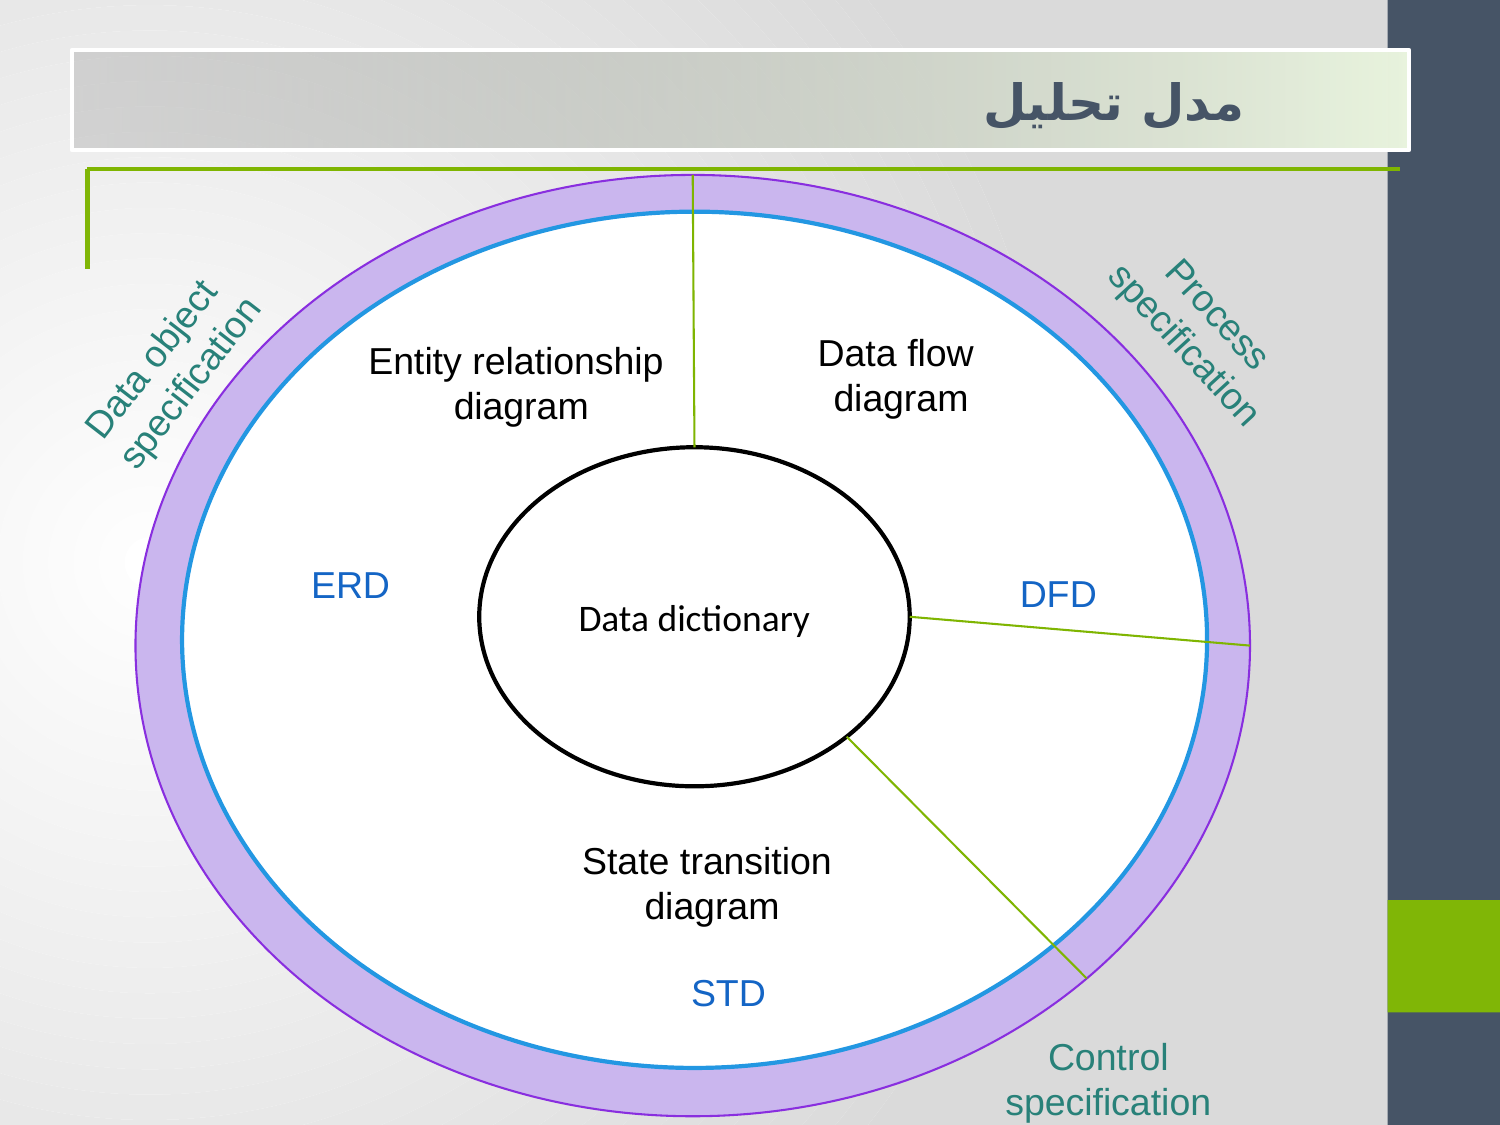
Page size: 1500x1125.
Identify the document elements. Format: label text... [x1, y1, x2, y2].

text_box Entity relationship diagram [353, 329, 679, 435]
text_box Data object specification [26, 203, 314, 532]
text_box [846, 736, 1088, 979]
text_box [134, 176, 689, 979]
text_box [706, 176, 1252, 970]
text_box مدل تحلیل [70, 48, 1411, 152]
text_box Process specification [1051, 176, 1355, 487]
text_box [298, 736, 543, 979]
text_box STD [676, 961, 781, 1022]
text_box Control specification [941, 1025, 1276, 1125]
text_box Data flow diagram [802, 321, 989, 427]
text_box State transition diagram [567, 829, 843, 934]
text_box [692, 174, 696, 448]
text_box [387, 743, 1002, 1071]
text_box DFD [1004, 562, 1112, 622]
text_box [706, 209, 1210, 641]
text_box Data dictionary [477, 445, 912, 789]
text_box [179, 209, 690, 911]
text_box ERD [296, 553, 405, 613]
text_box [861, 619, 1210, 906]
text_box [303, 984, 1081, 1118]
